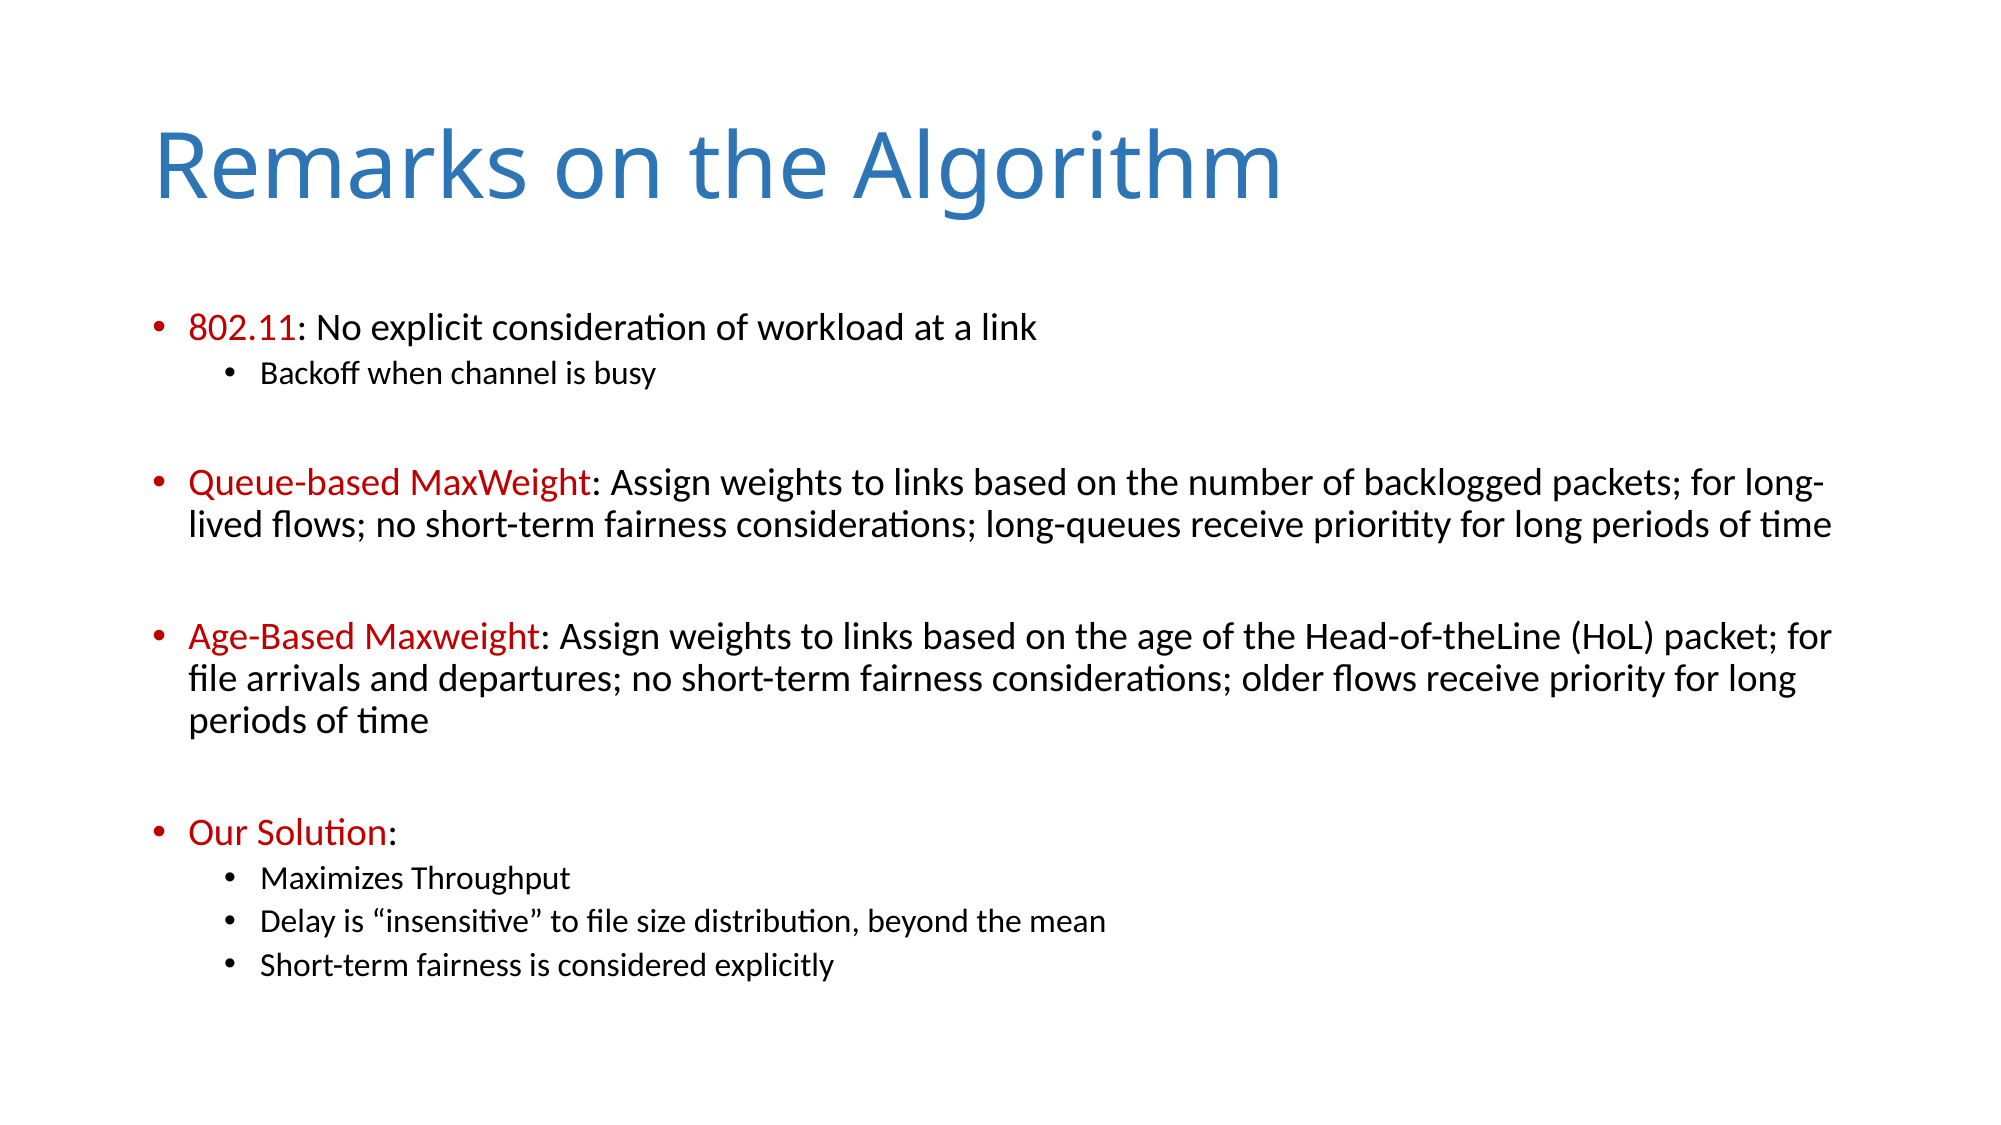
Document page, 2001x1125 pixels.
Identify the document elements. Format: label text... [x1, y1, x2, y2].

list 802.11: No explicit consideration of workload at a link Backoff when channel is busy Queue-based MaxWeight: Assign weights to links based on the number of backlogged packets; for long-lived flows; no short-term fairness considerations; long-queues receive prioritity for long periods of time Age-Based Maxweight: Assign weights to links based on the age of the Head-of-theLine (HoL) packet; for file arrivals and departures; no short-term fairness considerations; older flows receive priority for long periods of time Our Solution: Maximizes Throughput Delay is “insensitive” to file size distribution, beyond the mean Short-term fairness is considered explicitly [137, 299, 1863, 1014]
title Remarks on the Algorithm [137, 59, 1863, 278]
